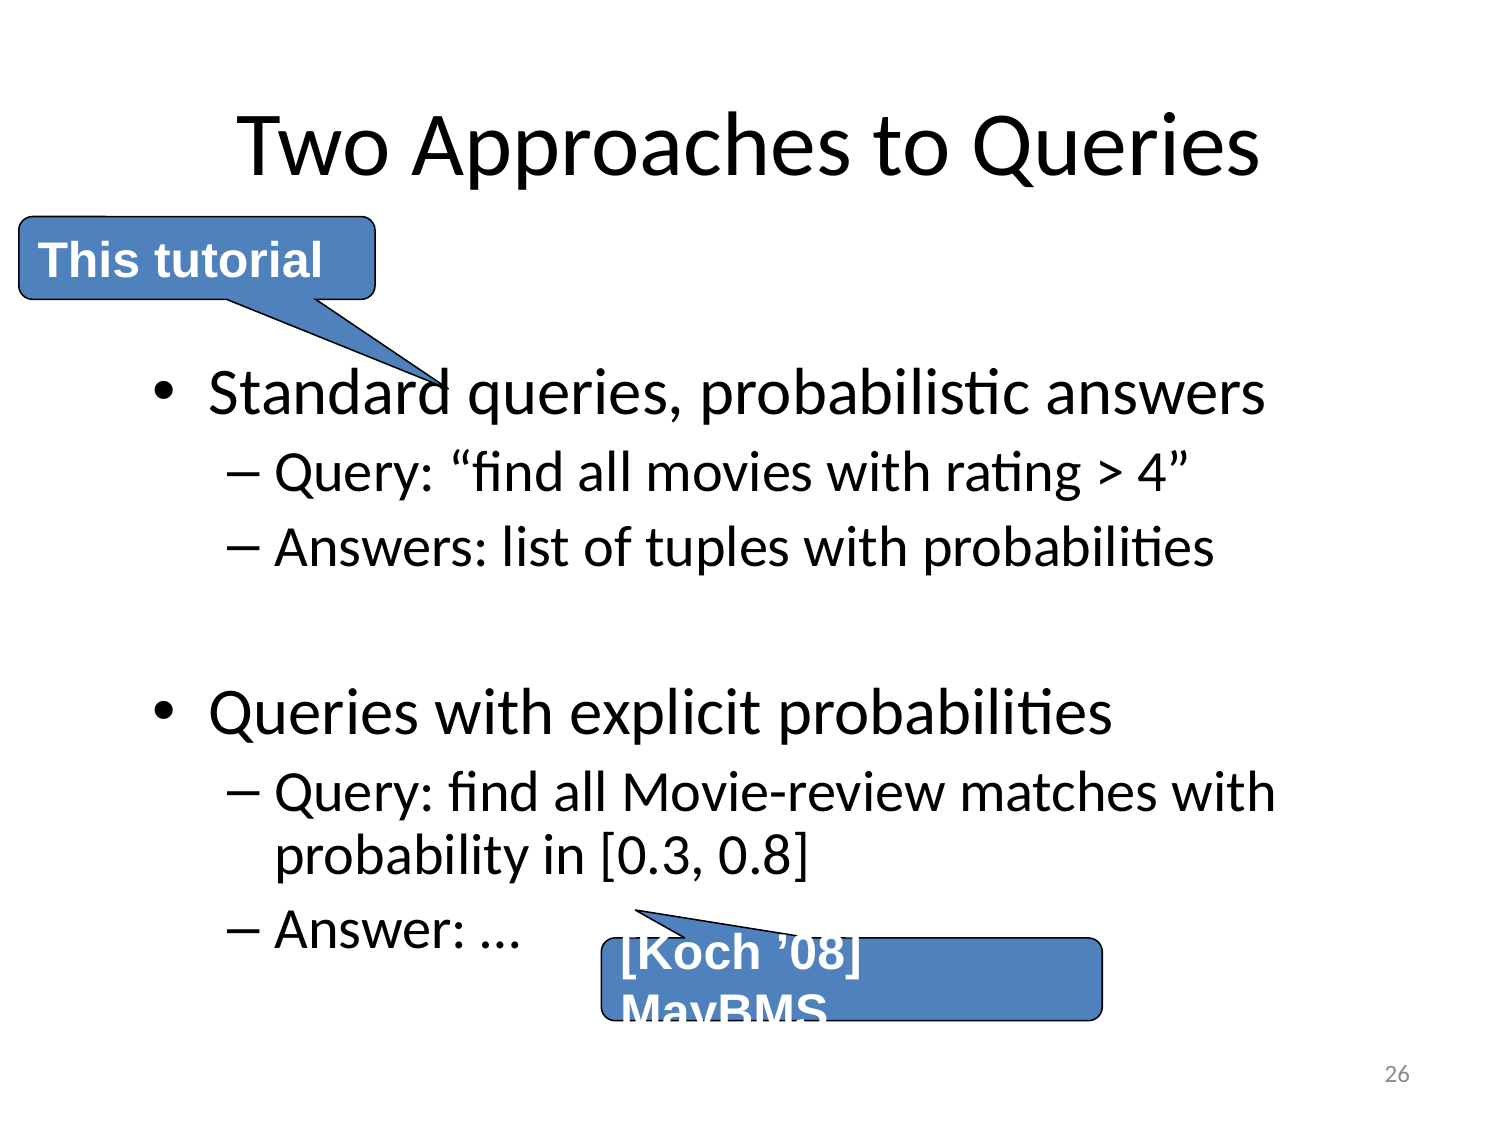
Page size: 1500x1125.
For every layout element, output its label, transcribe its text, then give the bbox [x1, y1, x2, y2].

title Two Approaches to Queries [74, 44, 1426, 233]
list Standard queries, probabilistic answers Query: “find all movies with rating > 4” Answers: list of tuples with probabilities Queries with explicit probabilities Query: find all Movie-review matches with probability in [0.3, 0.8] Answer: … [137, 349, 1413, 1026]
slide_number 26 [1074, 1042, 1425, 1103]
text_box [Koch ’08] MayBMS [601, 909, 1103, 1021]
text_box This tutorial [18, 216, 449, 389]
